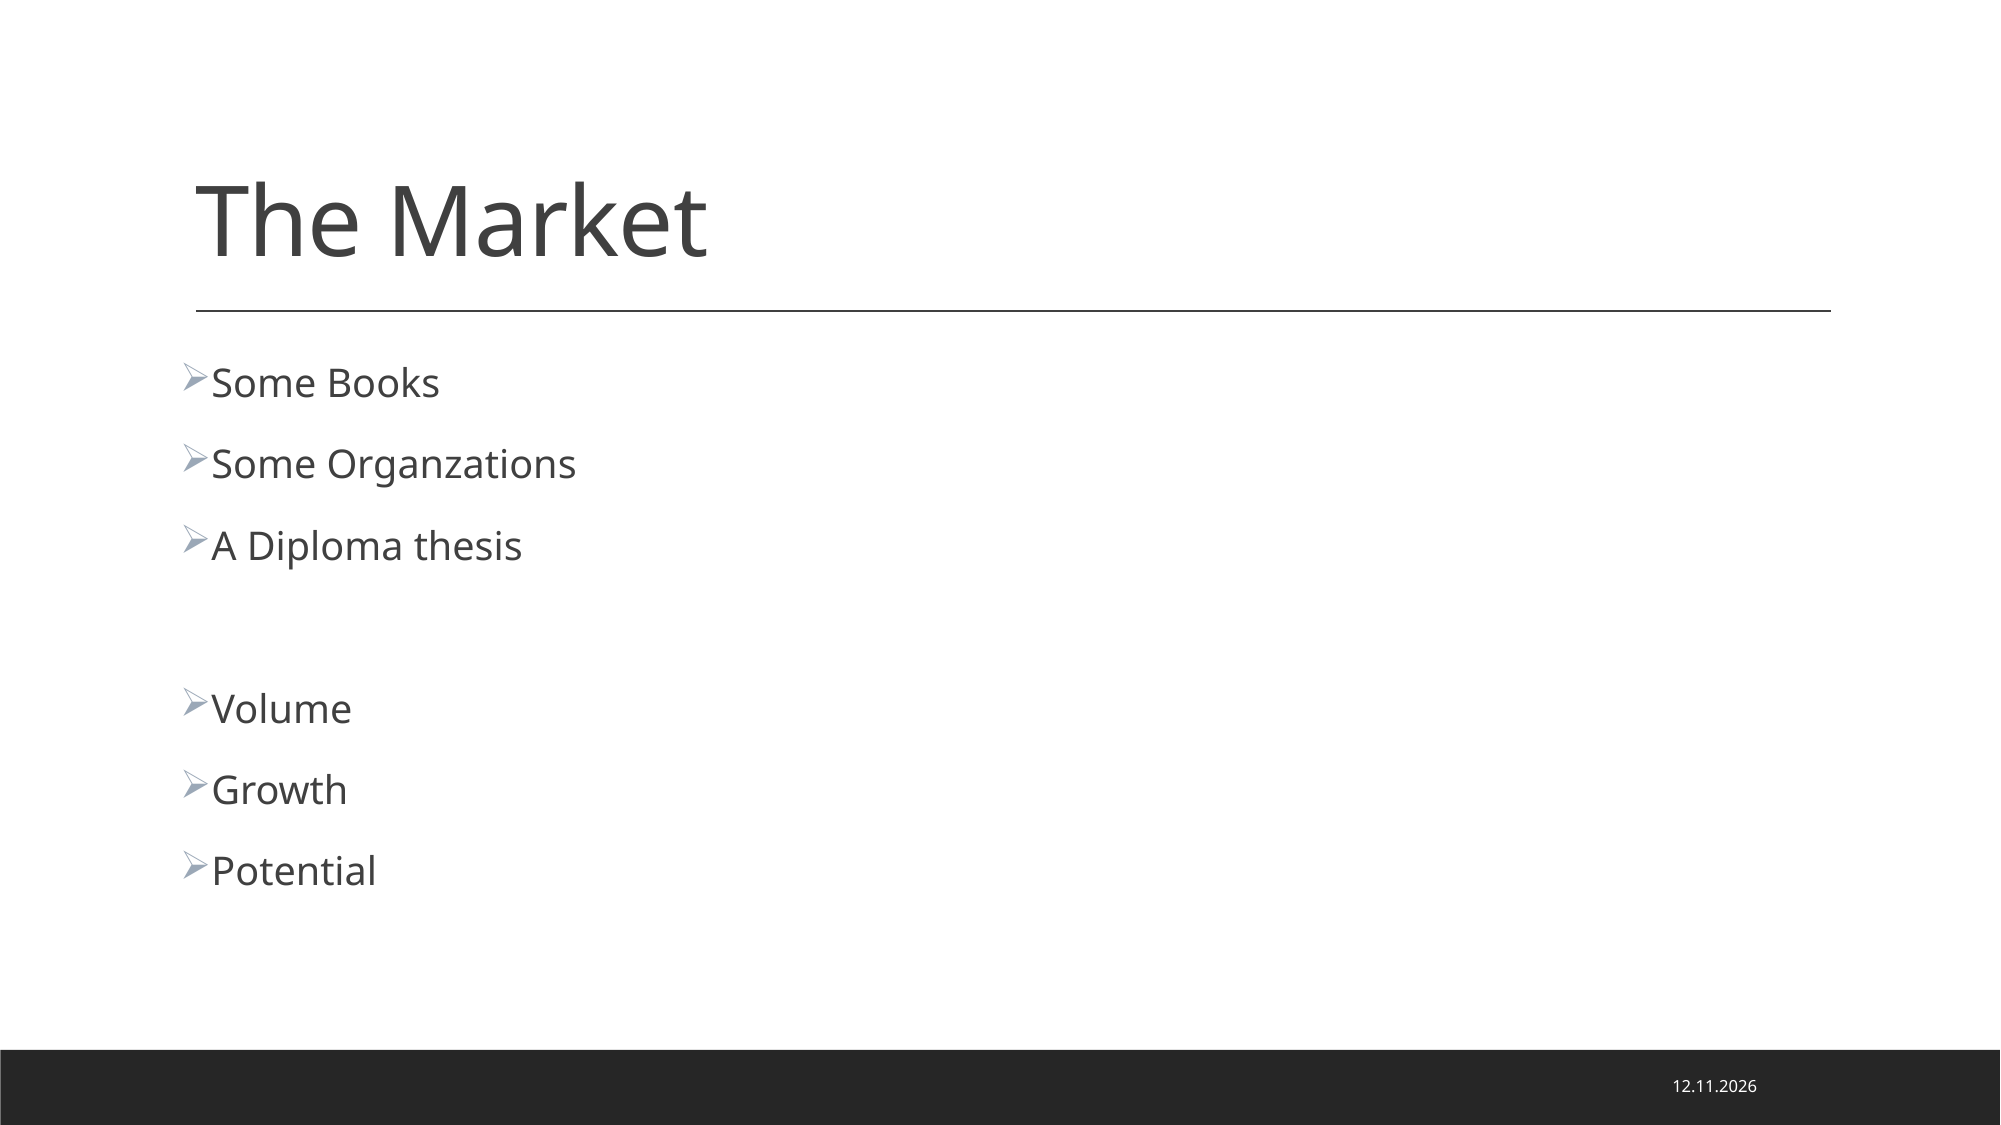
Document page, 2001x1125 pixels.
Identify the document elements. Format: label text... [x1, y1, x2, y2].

list Some Books Some Organzations A Diploma thesis Volume Growth Potential [180, 345, 1830, 963]
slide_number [1348, 1057, 1773, 1118]
title The Market [180, 47, 1830, 285]
